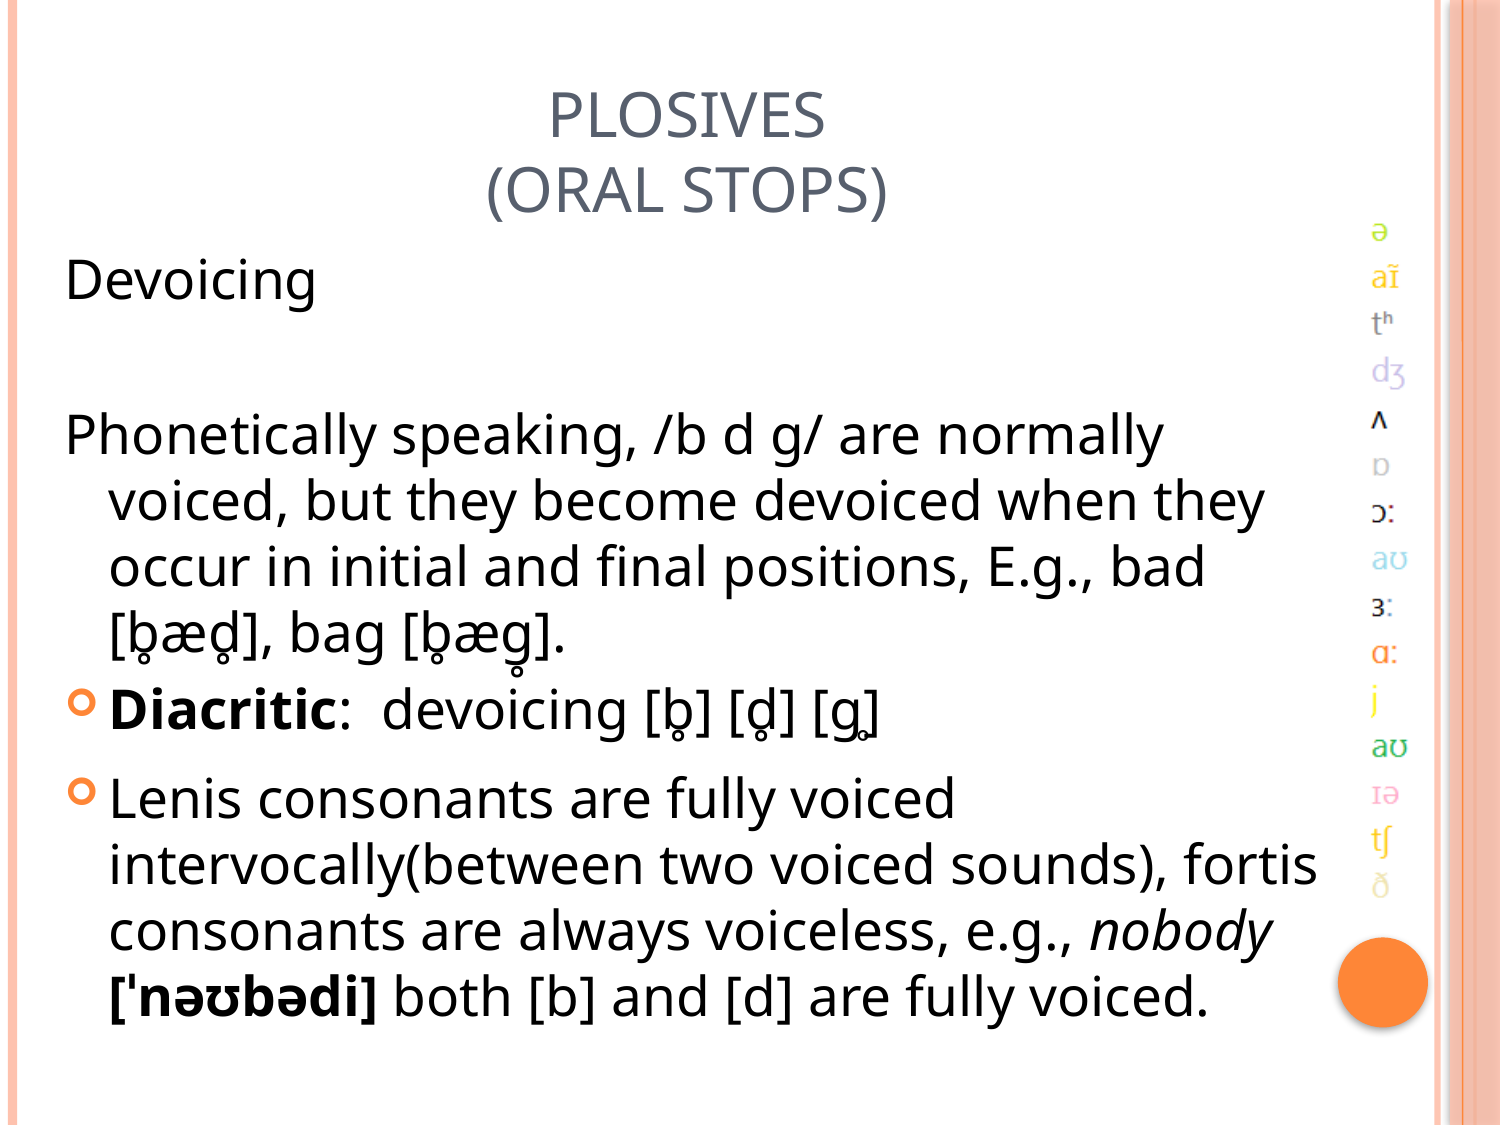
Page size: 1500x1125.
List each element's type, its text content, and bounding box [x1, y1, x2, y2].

list Devoicing Phonetically speaking, /b d g/ are normally voiced, but they become devoiced when they occur in initial and final positions, E.g., bad [b̥æd̥], bag [b̥æg̥]. Diacritic: devoicing [b̥] [d̥] [g̥] Lenis consonants are fully voiced intervocally(between two voiced sounds), fortis consonants are always voiceless, e.g., nobody [ˈnəʊbədi] both [b] and [d] are fully voiced. [50, 237, 1338, 1088]
title Plosives (oral stops) [75, 45, 1300, 233]
picture [1357, 212, 1413, 913]
